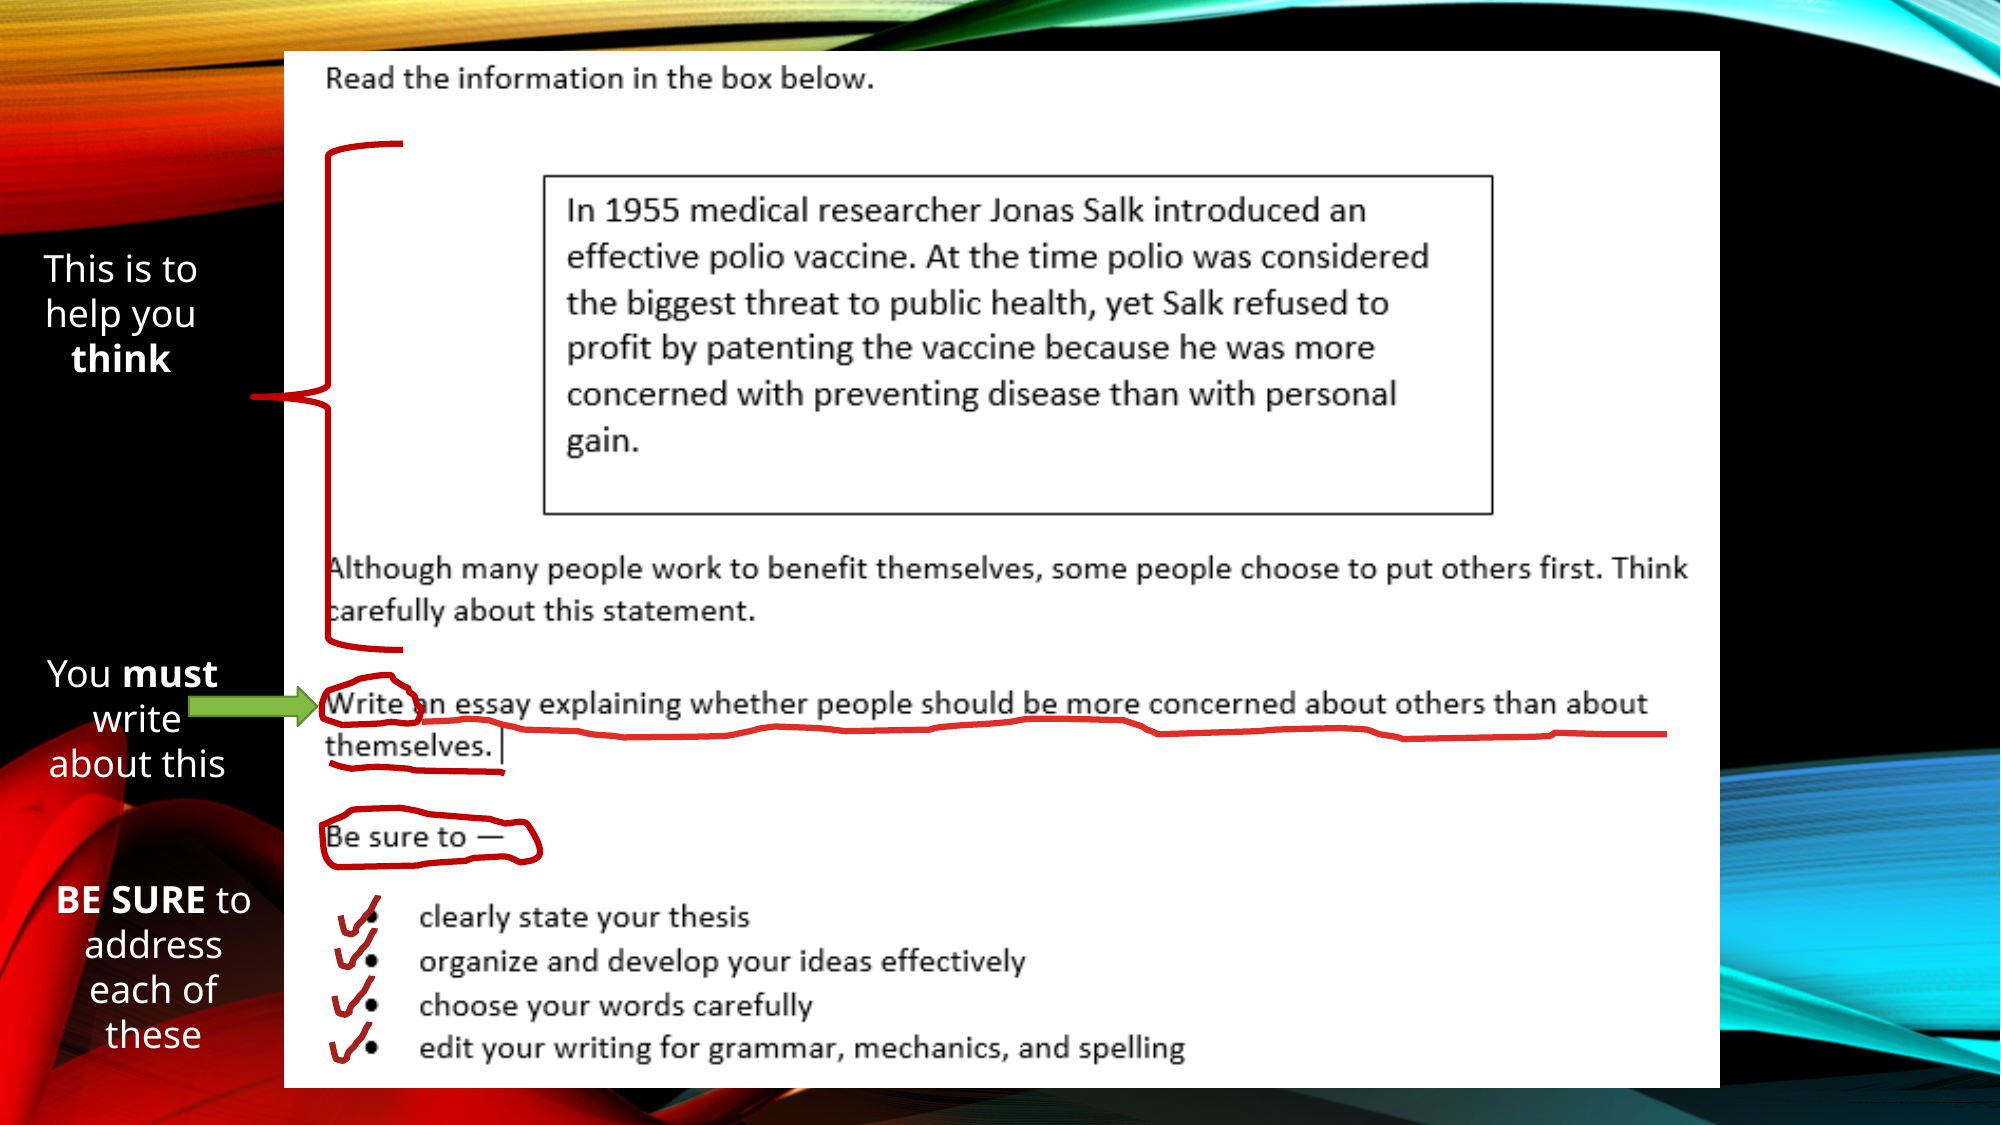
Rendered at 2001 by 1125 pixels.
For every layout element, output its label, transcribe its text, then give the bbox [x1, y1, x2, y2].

picture [0, 0, 2000, 1125]
text_box You must write about this [21, 642, 253, 793]
text_box BE SURE to address each of these [34, 868, 273, 1064]
text_box [187, 695, 283, 718]
text_box This is to help you think [21, 237, 221, 388]
text_box [252, 394, 283, 399]
